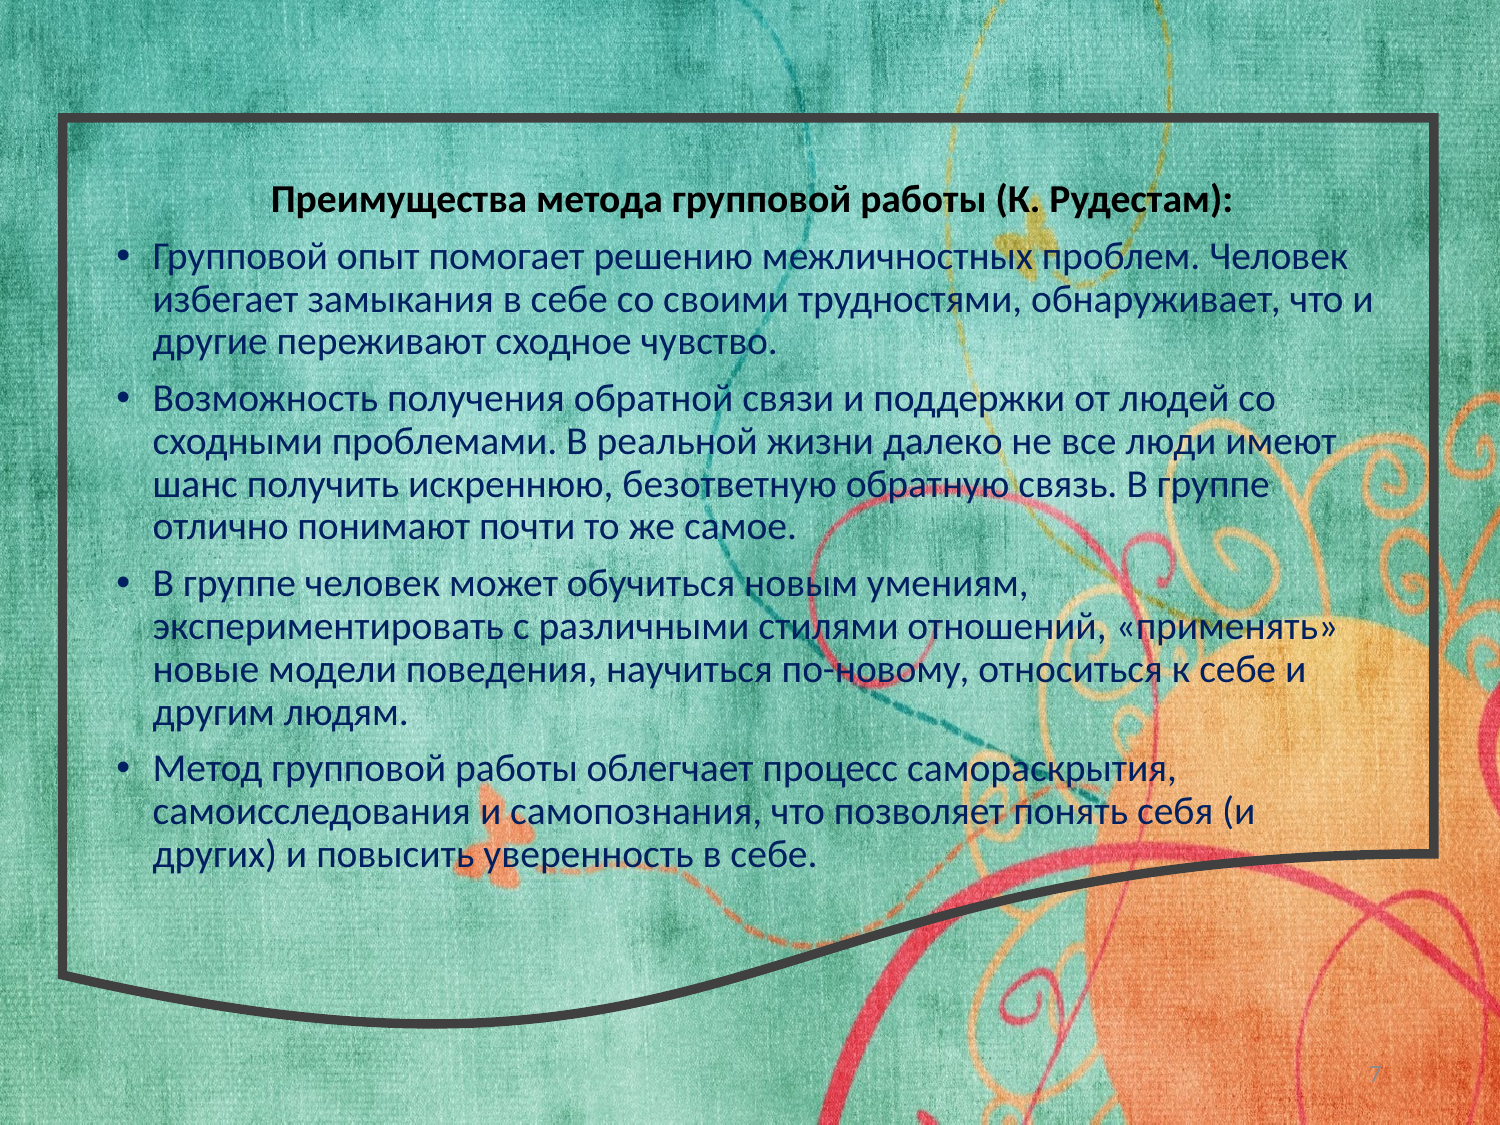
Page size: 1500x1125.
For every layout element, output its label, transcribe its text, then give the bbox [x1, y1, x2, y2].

slide_number 7 [1059, 1042, 1397, 1103]
picture [0, 0, 1500, 1125]
list Преимущества метода групповой работы (К. Рудестам): Групповой опыт помогает решению межличностных проблем. Человек избегает замыкания в себе со своими трудностями, обнаруживает, что и другие переживают сходное чувство. Возможность получения обратной связи и поддержки от людей со сходными проблемами. В реальной жизни далеко не все люди имеют шанс получить искреннюю, безответную обратную связь. В группе отлично понимают почти то же самое. В группе человек может обучиться новым умениям, экспериментировать с различными стилями отношений, «применять» новые модели поведения, научиться по-новому, относиться к себе и другим людям. Метод групповой работы облегчает процесс самораскрытия, самоисследования и самопознания, что позволяет понять себя (и других) и повысить уверенность в себе. [101, 170, 1396, 886]
text_box [61, 116, 1435, 1025]
